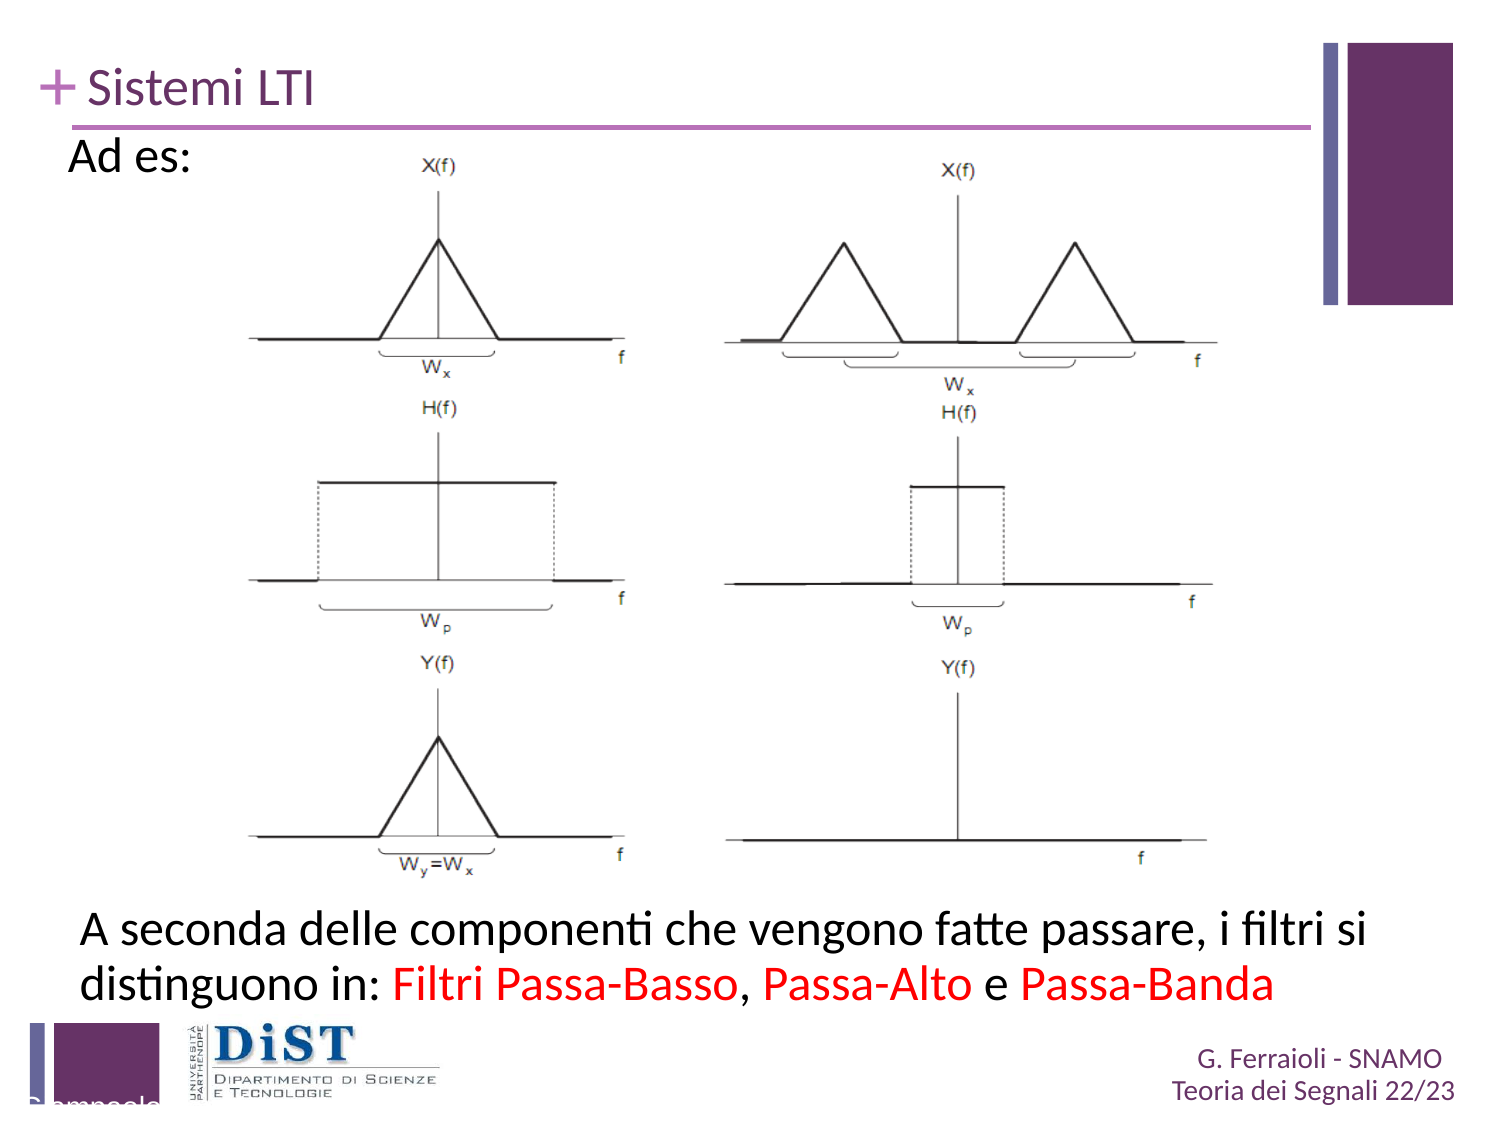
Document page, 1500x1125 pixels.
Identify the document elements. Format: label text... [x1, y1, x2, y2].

picture [218, 136, 1274, 887]
text_box Ad es: [53, 120, 1412, 191]
text_box A seconda delle componenti che vengono fatte passare, i filtri si distinguono in: Filtri Passa-Basso, Passa-Alto e Passa-Banda [64, 893, 1424, 1020]
title Sistemi LTI [72, 49, 1312, 128]
picture [170, 1020, 463, 1084]
slide_number Giampaolo Ferraioli – Università “Parthenope” a.a. 2009/2010 [5, 1084, 833, 1125]
